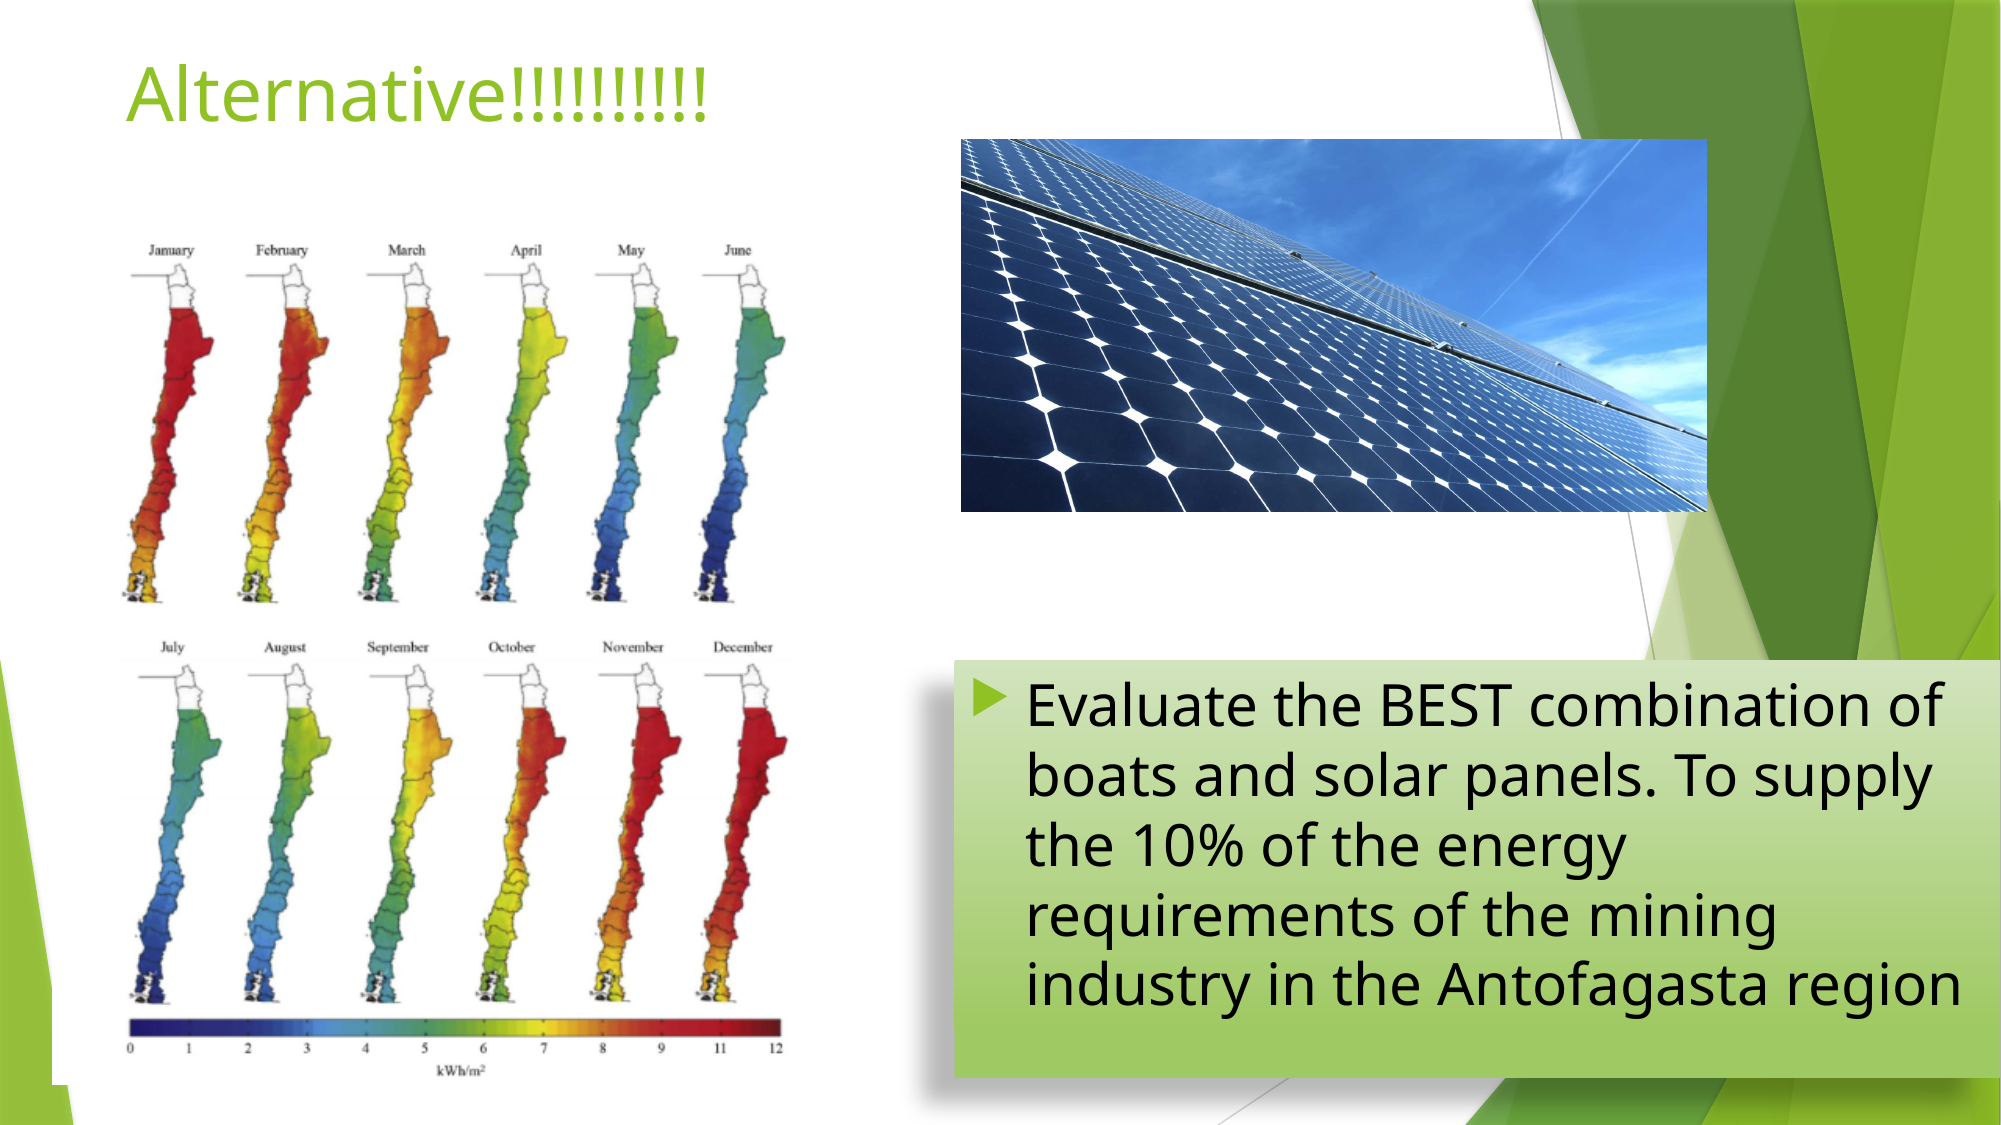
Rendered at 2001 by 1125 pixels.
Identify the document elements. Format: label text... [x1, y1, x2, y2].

title Alternative!!!!!!!!!! [111, 39, 1522, 256]
list Evaluate the BEST combination of boats and solar panels. To supply the 10% of the energy requirements of the mining industry in the Antofagasta region [954, 660, 2000, 1079]
picture [51, 236, 840, 1086]
picture [960, 139, 1707, 513]
